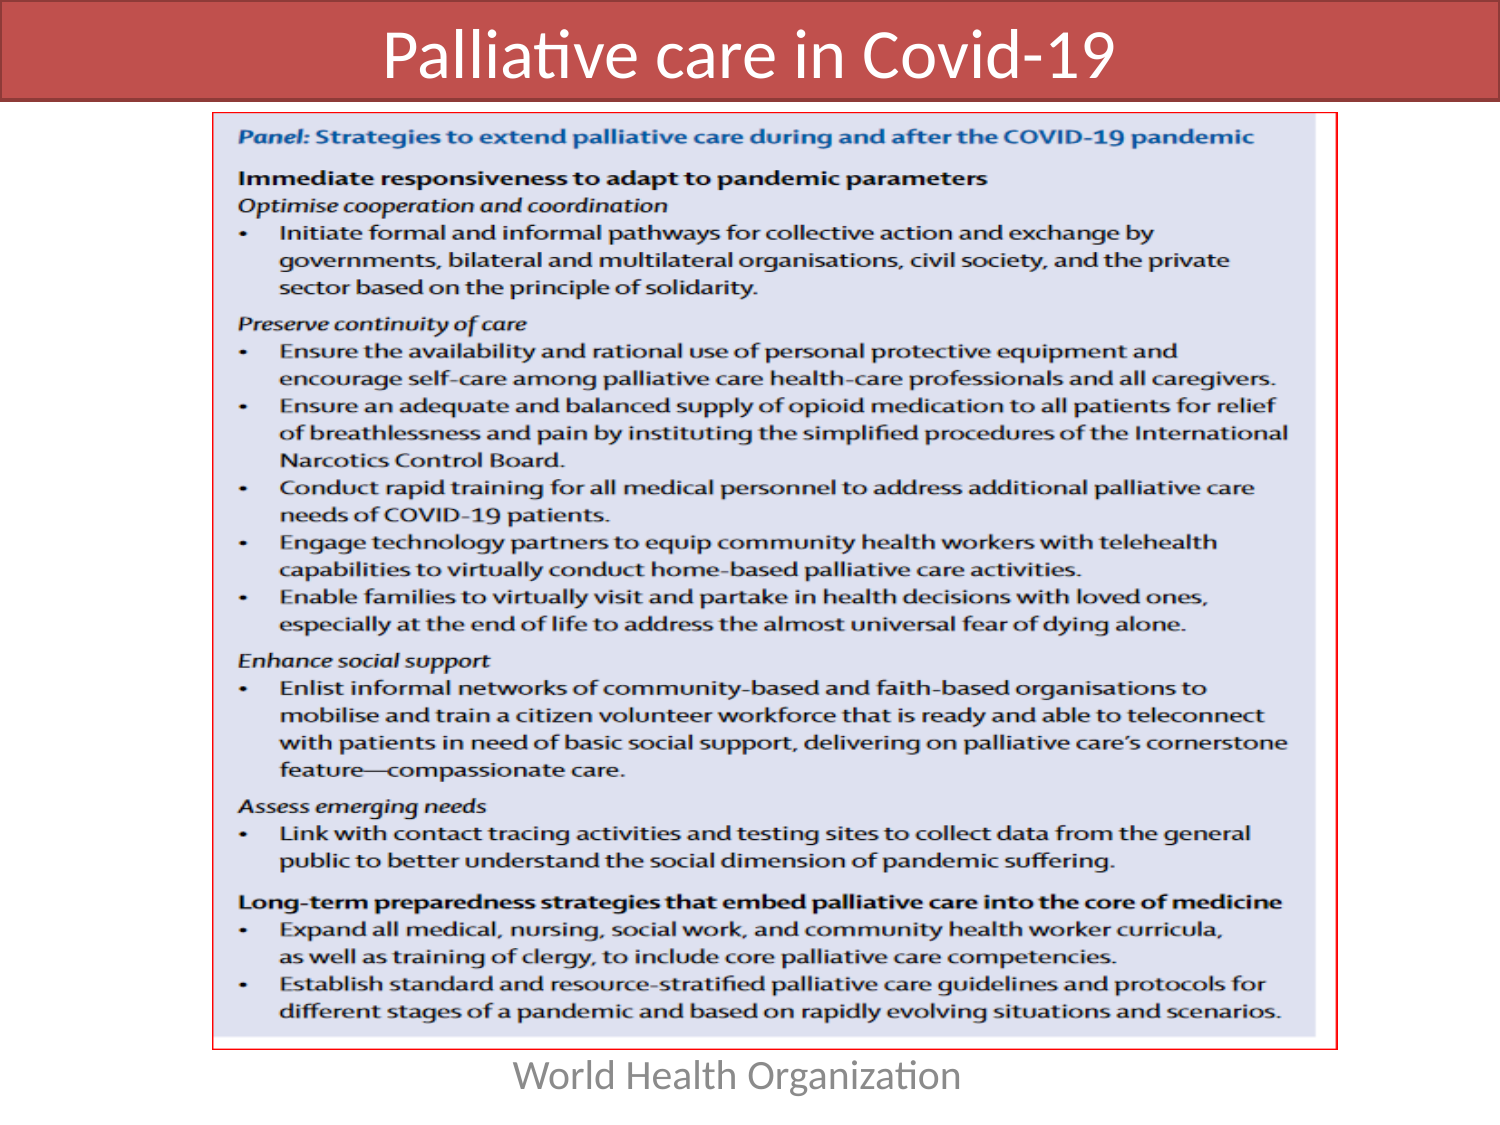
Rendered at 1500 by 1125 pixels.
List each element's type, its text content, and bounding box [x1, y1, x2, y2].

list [212, 112, 1338, 1051]
footer World Health Organization [262, 1060, 1213, 1103]
title Palliative care in Covid-19 [0, 0, 1500, 102]
